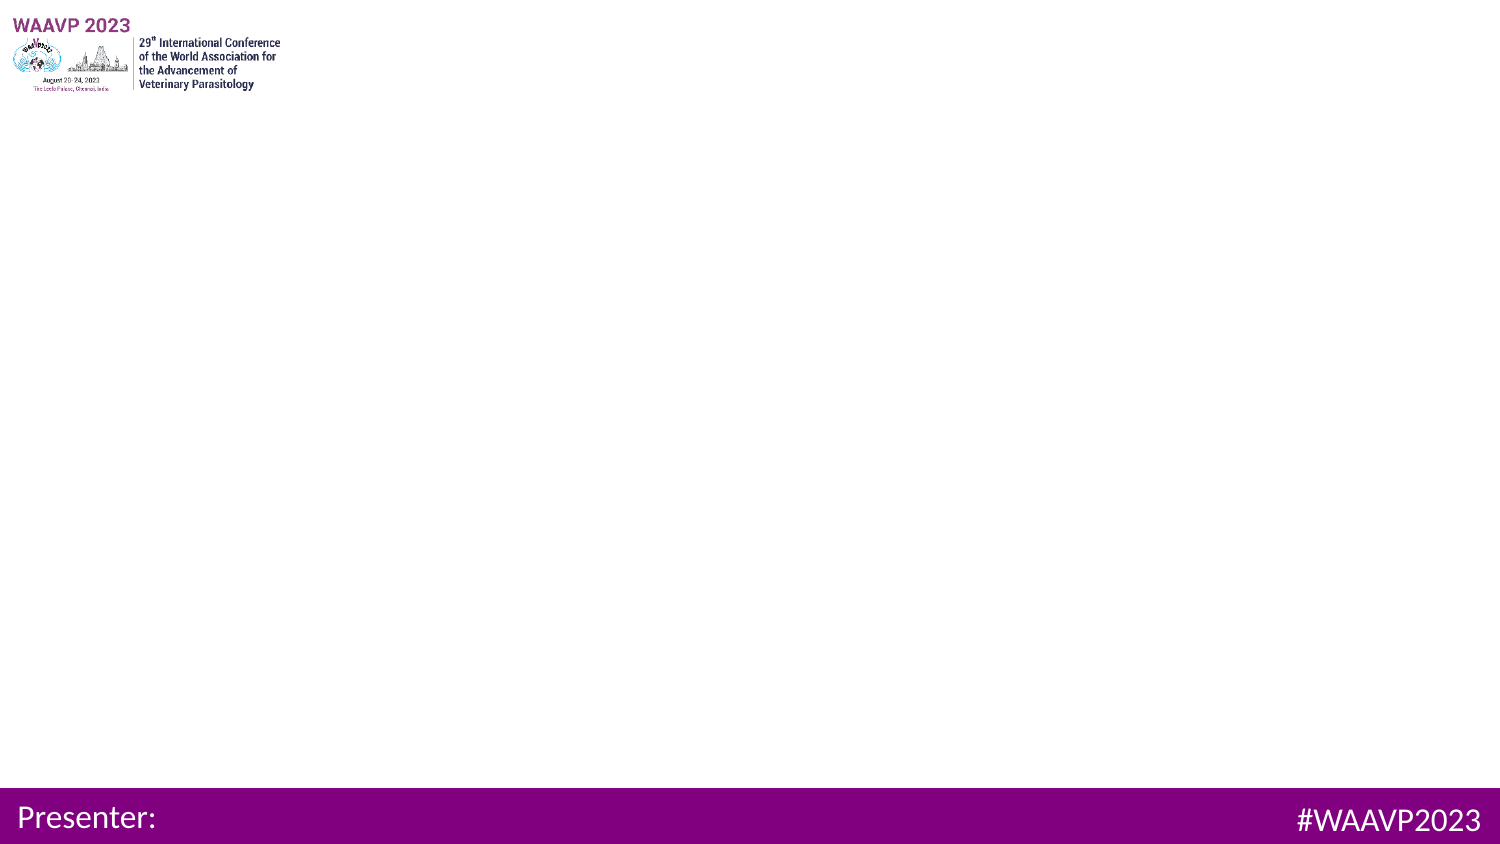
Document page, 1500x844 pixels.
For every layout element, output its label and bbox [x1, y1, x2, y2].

picture [1, 0, 290, 114]
list [0, 787, 1500, 844]
